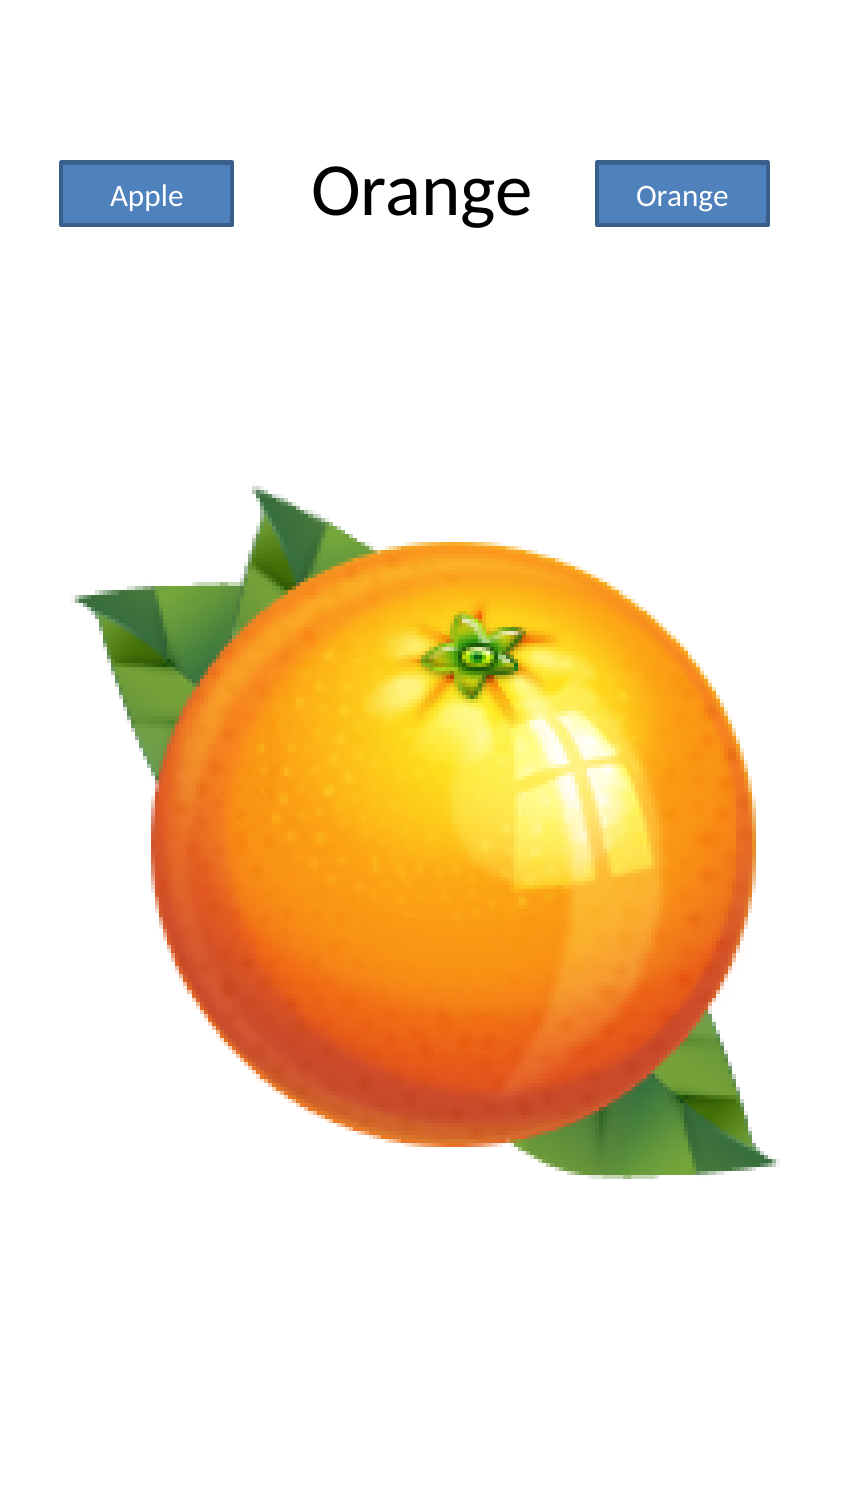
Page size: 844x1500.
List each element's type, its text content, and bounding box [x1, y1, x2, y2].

picture [71, 474, 798, 1201]
title Orange [42, 60, 802, 310]
